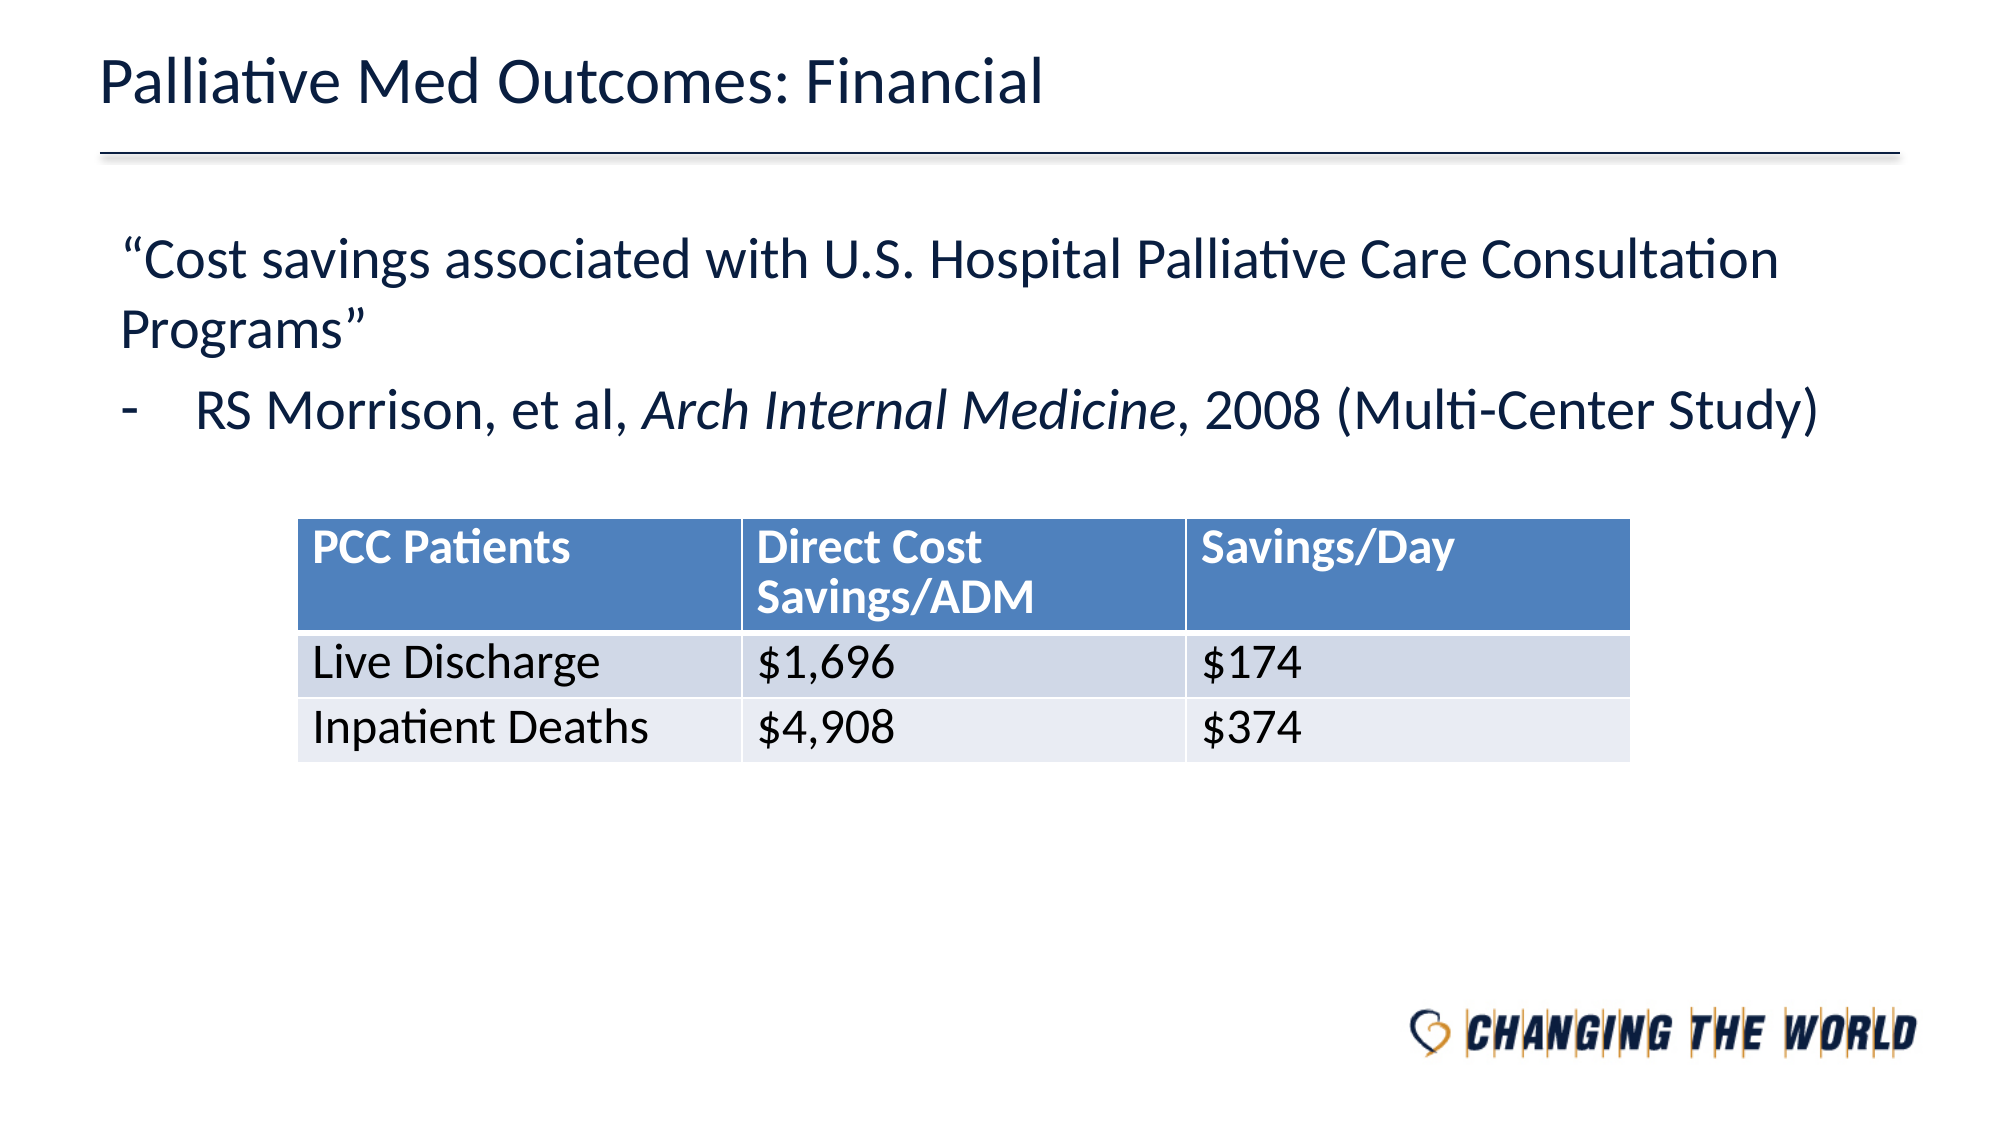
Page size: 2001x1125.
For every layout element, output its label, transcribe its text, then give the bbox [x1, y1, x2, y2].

table_cell Live Discharge [298, 636, 741, 697]
table_cell $1,696 [743, 636, 1185, 697]
table_cell $4,908 [743, 699, 1185, 762]
table_cell $374 [1187, 699, 1630, 762]
table_cell Inpatient Deaths [298, 699, 741, 762]
table_header Savings/Day [1187, 519, 1630, 630]
title Palliative Med Outcomes: Financial [0, 0, 2000, 154]
table_header PCC Patients [298, 519, 741, 630]
list “Cost savings associated with U.S. Hospital Palliative Care Consultation Programs” RS Morrison, et al, Arch Internal Medicine, 2008 (Multi-Center Study) [99, 210, 1900, 484]
table_cell $174 [1187, 636, 1630, 697]
table_header Direct Cost Savings/ADM [743, 519, 1185, 630]
picture [1400, 999, 1931, 1067]
